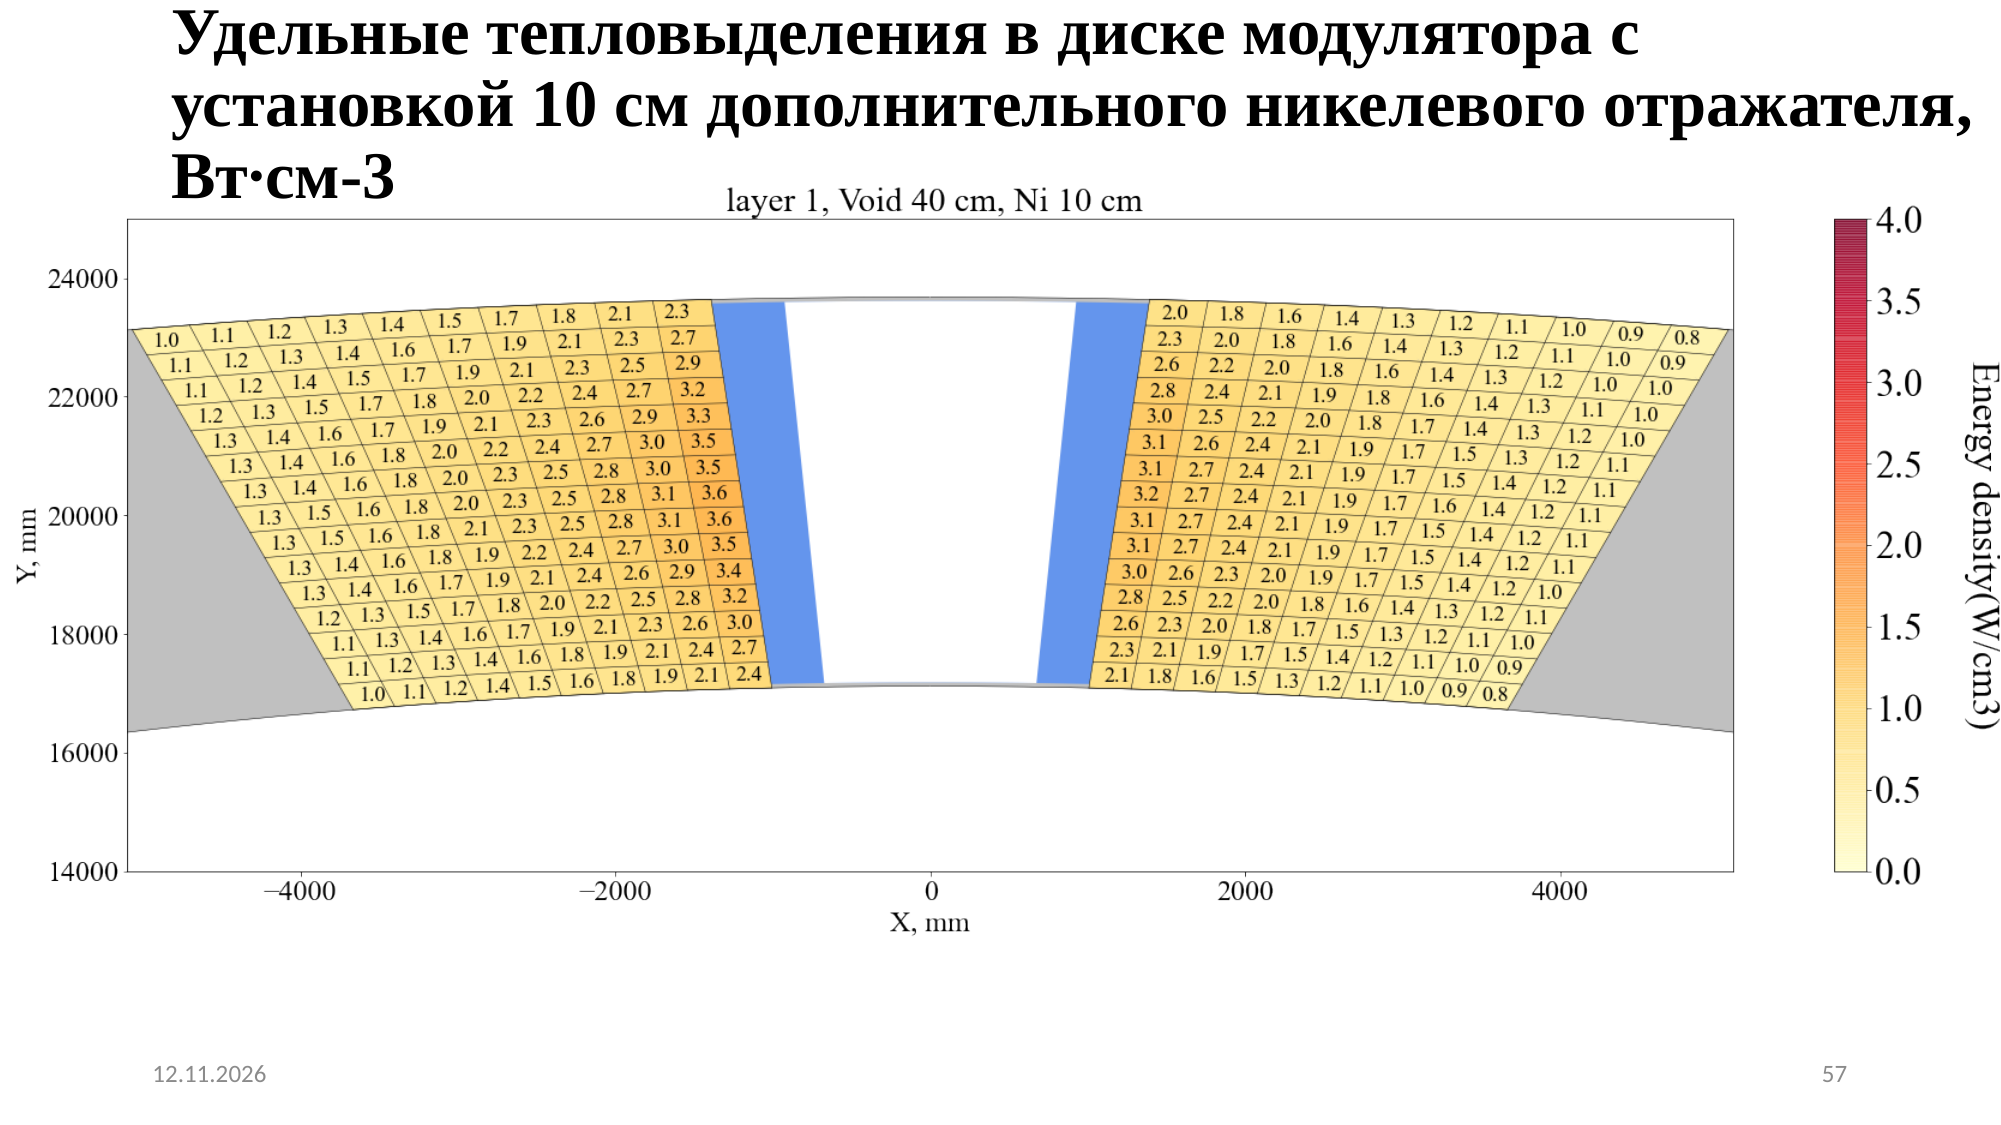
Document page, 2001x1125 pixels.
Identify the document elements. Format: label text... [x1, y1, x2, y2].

title Удельные тепловыделения в диске модулятора с установкой 10 см дополнительного никелевого отражателя, Вт∙см-3 [156, 47, 2000, 163]
picture [7, 179, 2000, 946]
slide_number 57 [1412, 1042, 1863, 1103]
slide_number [137, 1042, 588, 1103]
